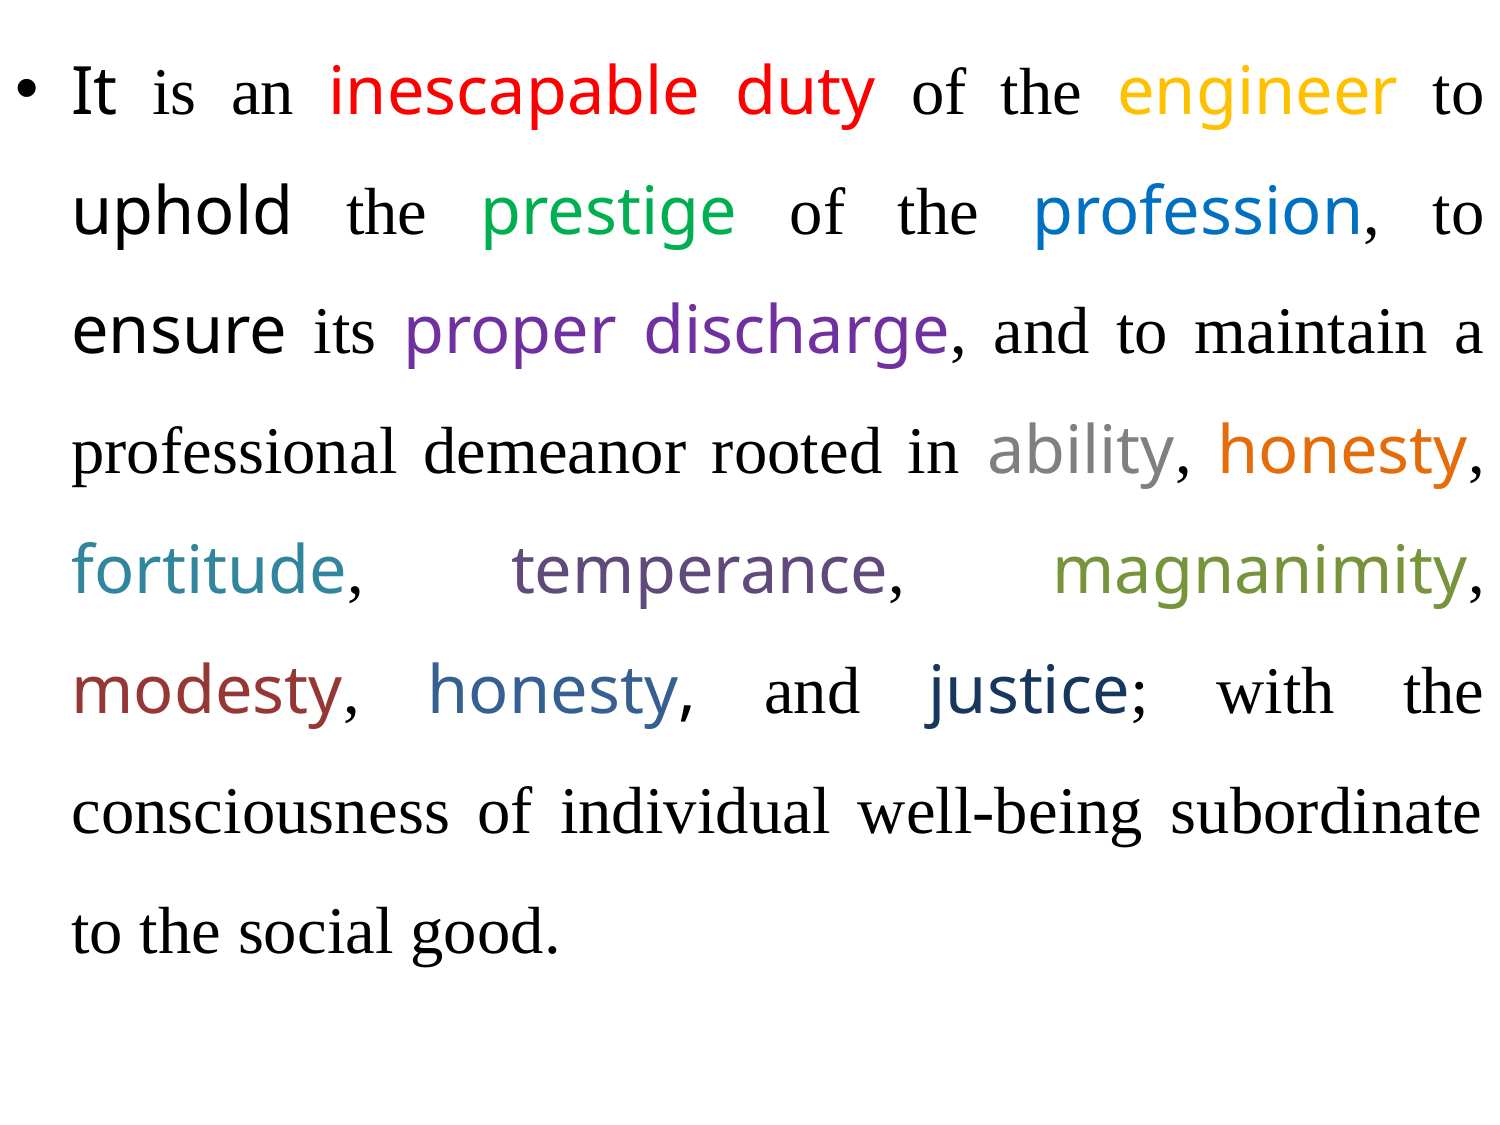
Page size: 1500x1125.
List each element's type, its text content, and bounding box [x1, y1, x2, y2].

list It is an inescapable duty of the engineer to uphold the prestige of the profession, to ensure its proper discharge, and to maintain a professional demeanor rooted in ability, honesty, fortitude, temperance, magnanimity, modesty, honesty, and justice; with the consciousness of individual well-being subordinate to the social good. [0, 0, 1500, 1125]
